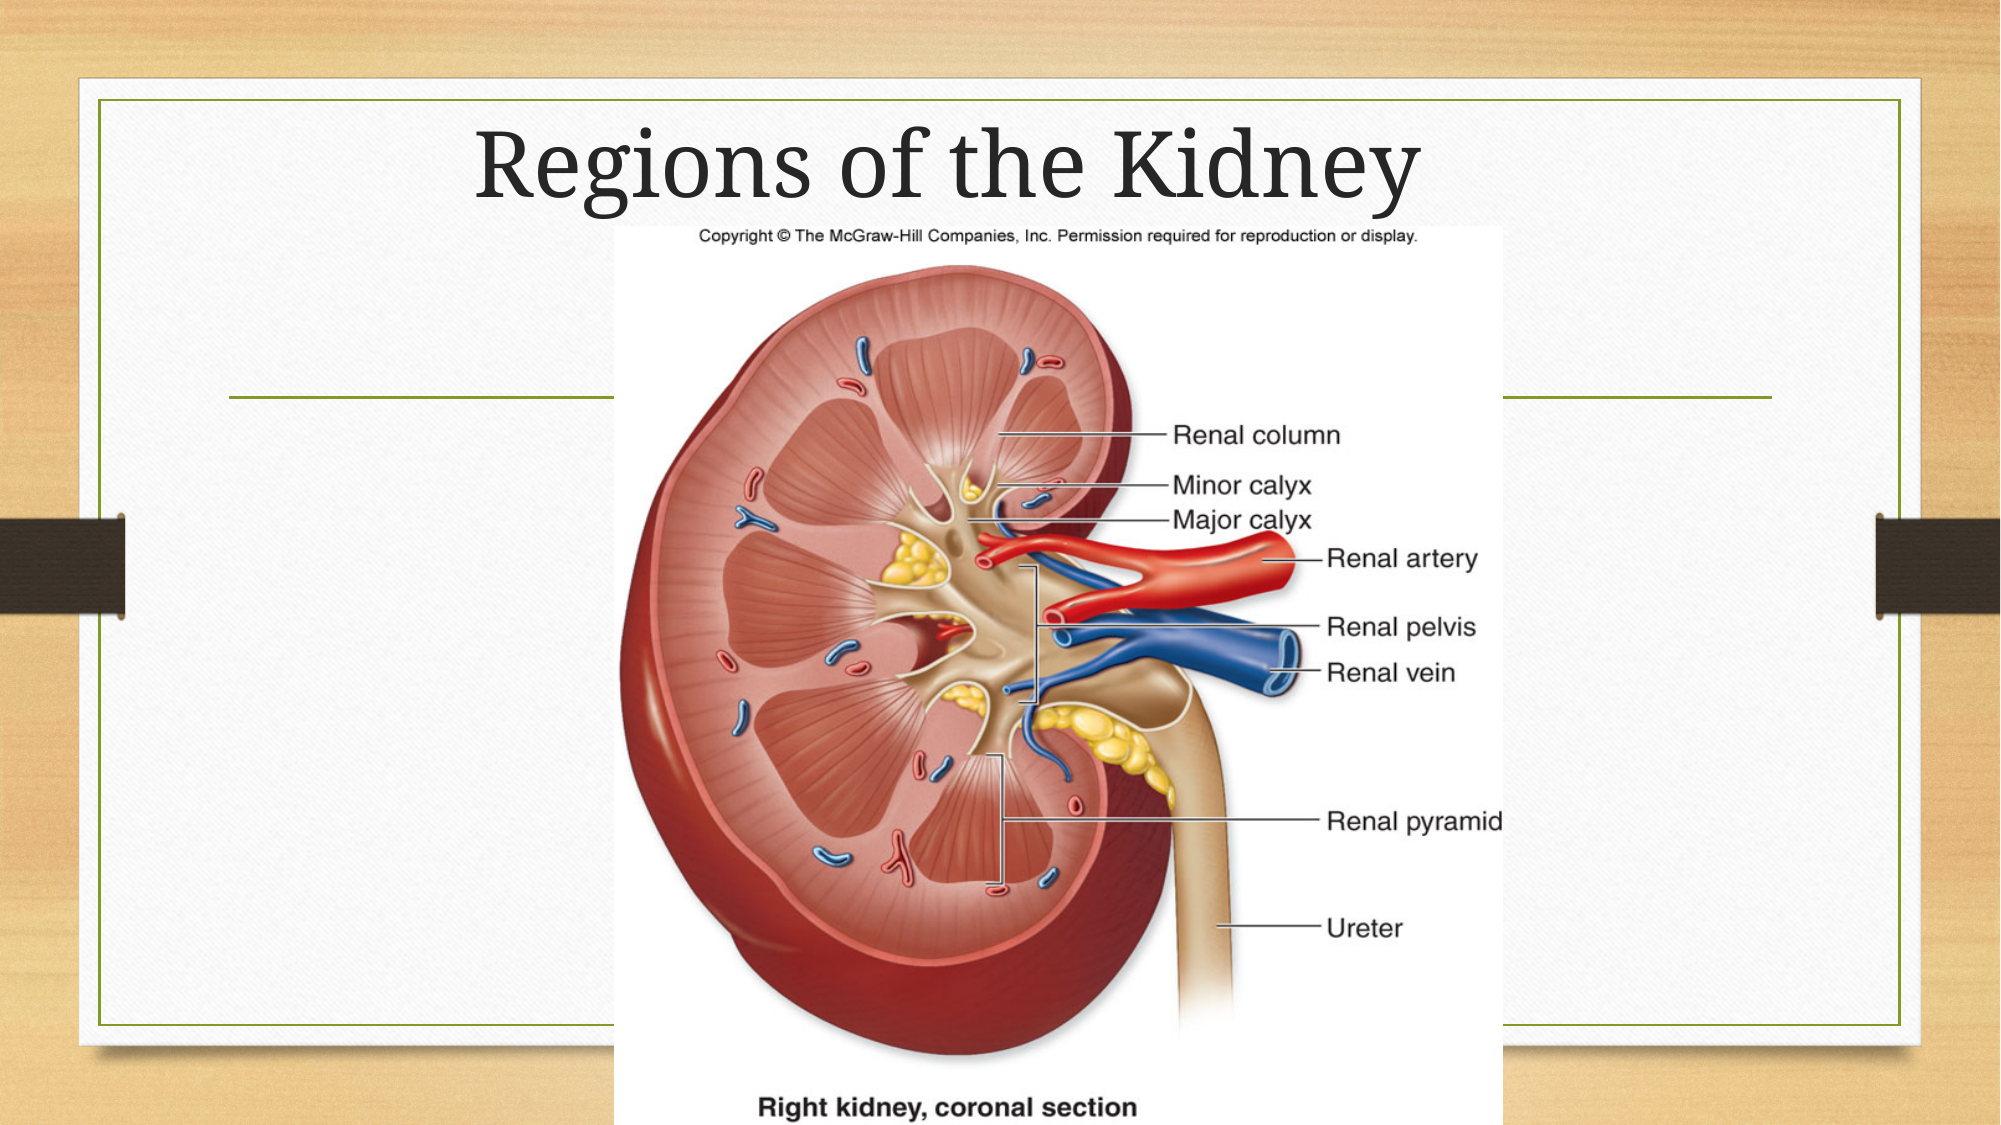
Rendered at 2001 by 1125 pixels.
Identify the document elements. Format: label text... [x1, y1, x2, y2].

title Regions of the Kidney [160, 54, 1736, 268]
picture [0, 0, 2001, 1125]
